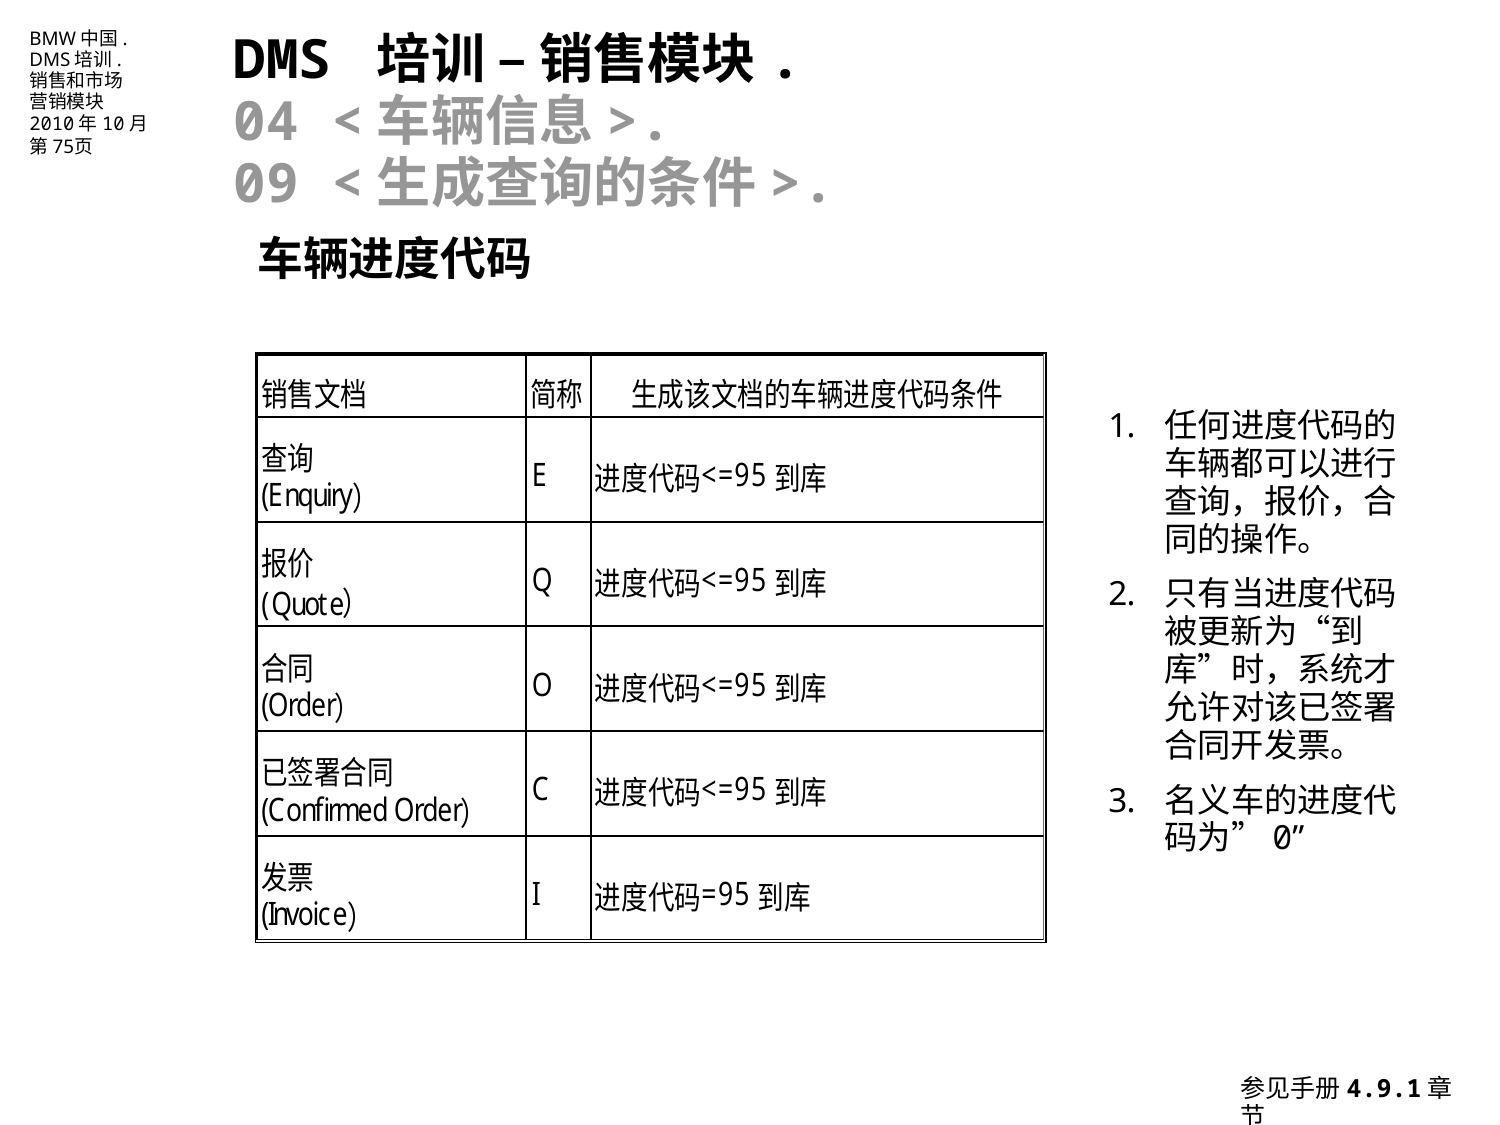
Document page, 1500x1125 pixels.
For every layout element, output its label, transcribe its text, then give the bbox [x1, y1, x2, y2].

text_box 车辆进度代码 [257, 233, 771, 286]
text_box 参见手册4.9.1章节 [1240, 1074, 1462, 1125]
title DMS 培训 – 销售模块. 04 <车辆信息>. 09 <生成查询的条件>. [219, 21, 1475, 203]
picture [255, 353, 1046, 942]
text_box 任何进度代码的车辆都可以进行查询，报价，合同的操作。 只有当进度代码被更新为“到库”时，系统才允许对该已签署合同开发票。 名义车的进度代码为”0” [1108, 407, 1419, 858]
